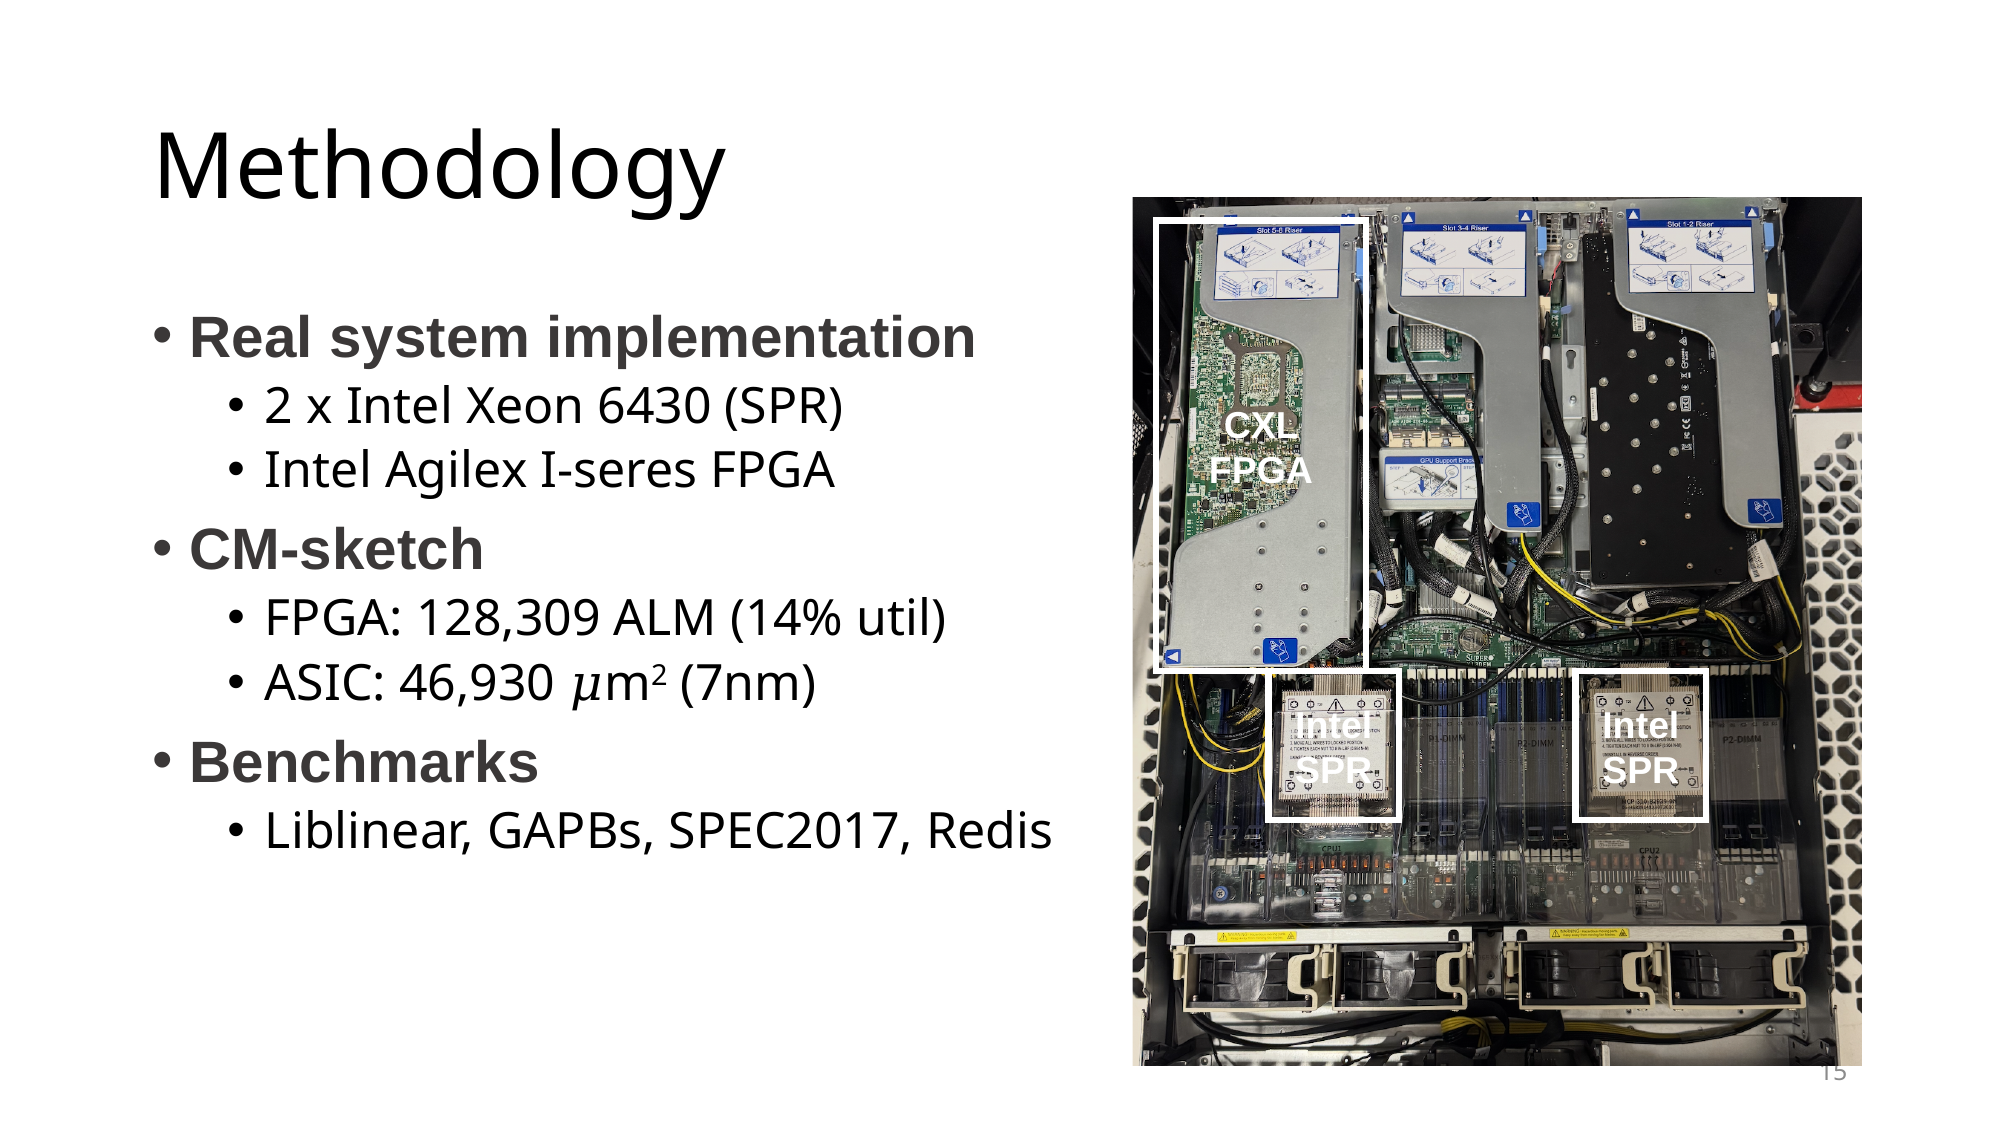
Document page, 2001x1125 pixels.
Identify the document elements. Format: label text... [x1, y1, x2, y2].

list Real system implementation 2 x Intel Xeon 6430 (SPR) Intel Agilex I-seres FPGA CM-sketch FPGA: 128,309 ALM (14% util) ASIC: 46,930 𝜇m2 (7nm) Benchmarks Liblinear, GAPBs, SPEC2017, Redis [137, 299, 1112, 1043]
slide_number 15 [1412, 1066, 1863, 1103]
title Methodology [137, 59, 1863, 278]
picture [1132, 133, 1863, 1066]
